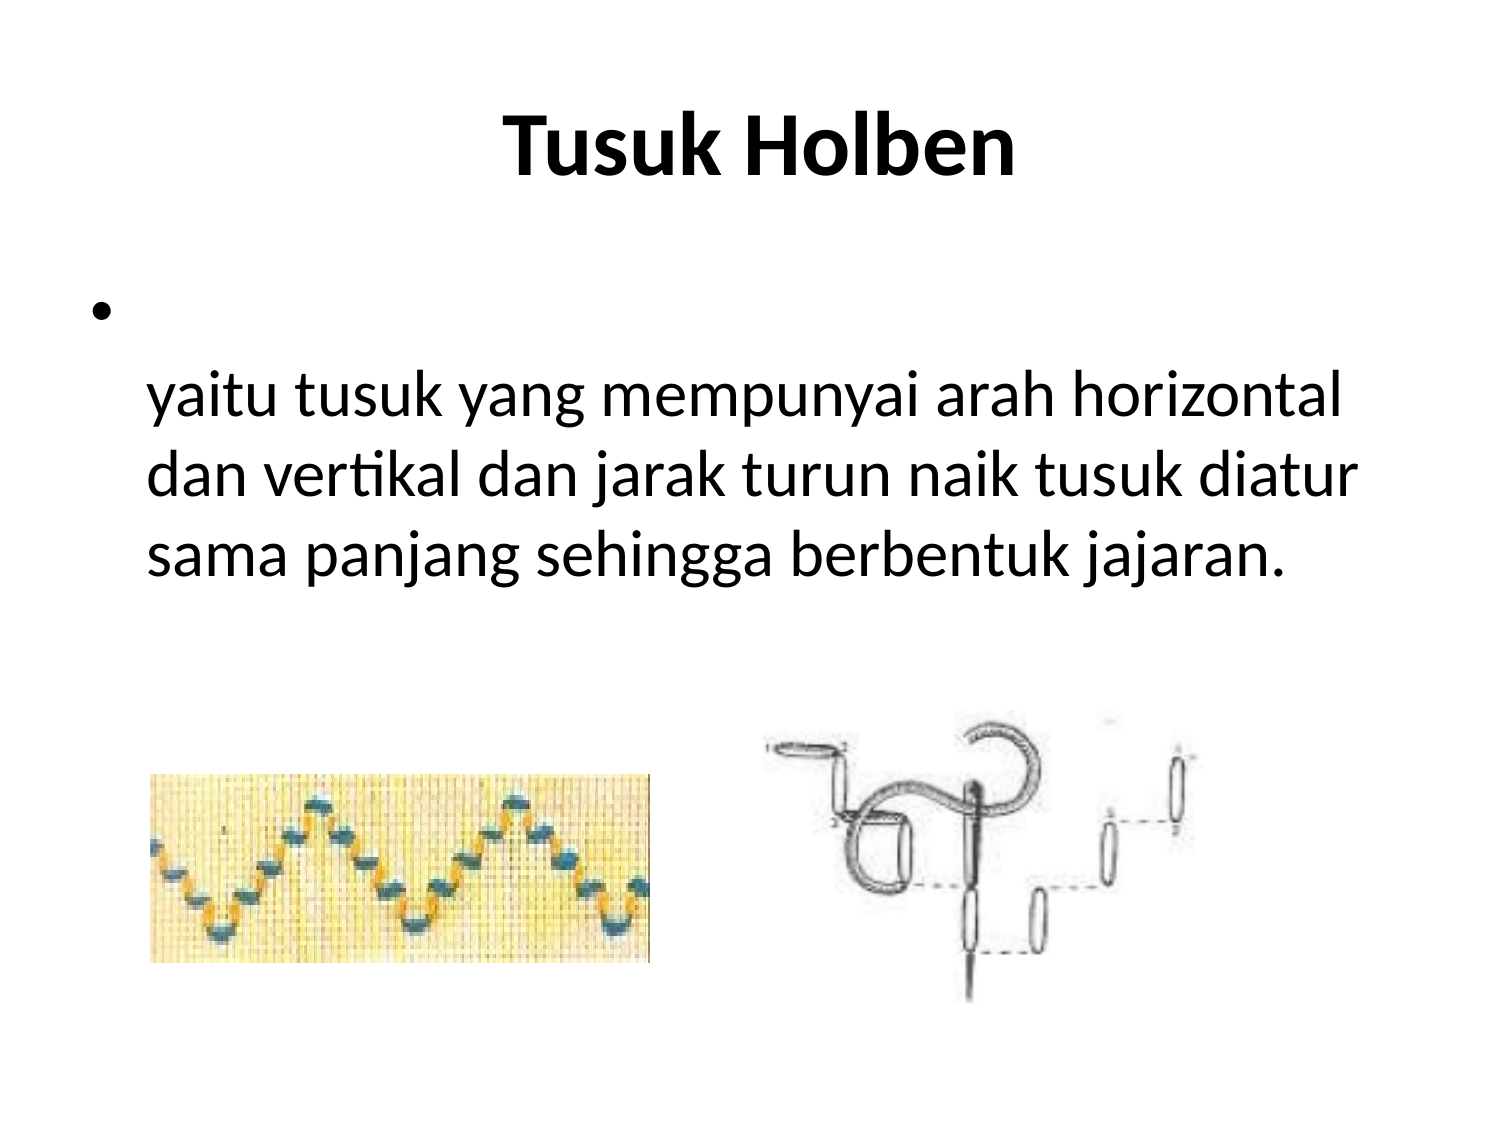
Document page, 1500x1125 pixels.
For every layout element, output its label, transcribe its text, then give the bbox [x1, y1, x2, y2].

picture [149, 774, 651, 963]
title Tusuk Holben [75, 45, 1425, 233]
list yaitu tusuk yang mempunyai arah horizontal dan vertikal dan jarak turun naik tusuk diatur sama panjang sehingga berbentuk jajaran. [75, 262, 1425, 1005]
picture [749, 699, 1242, 1051]
